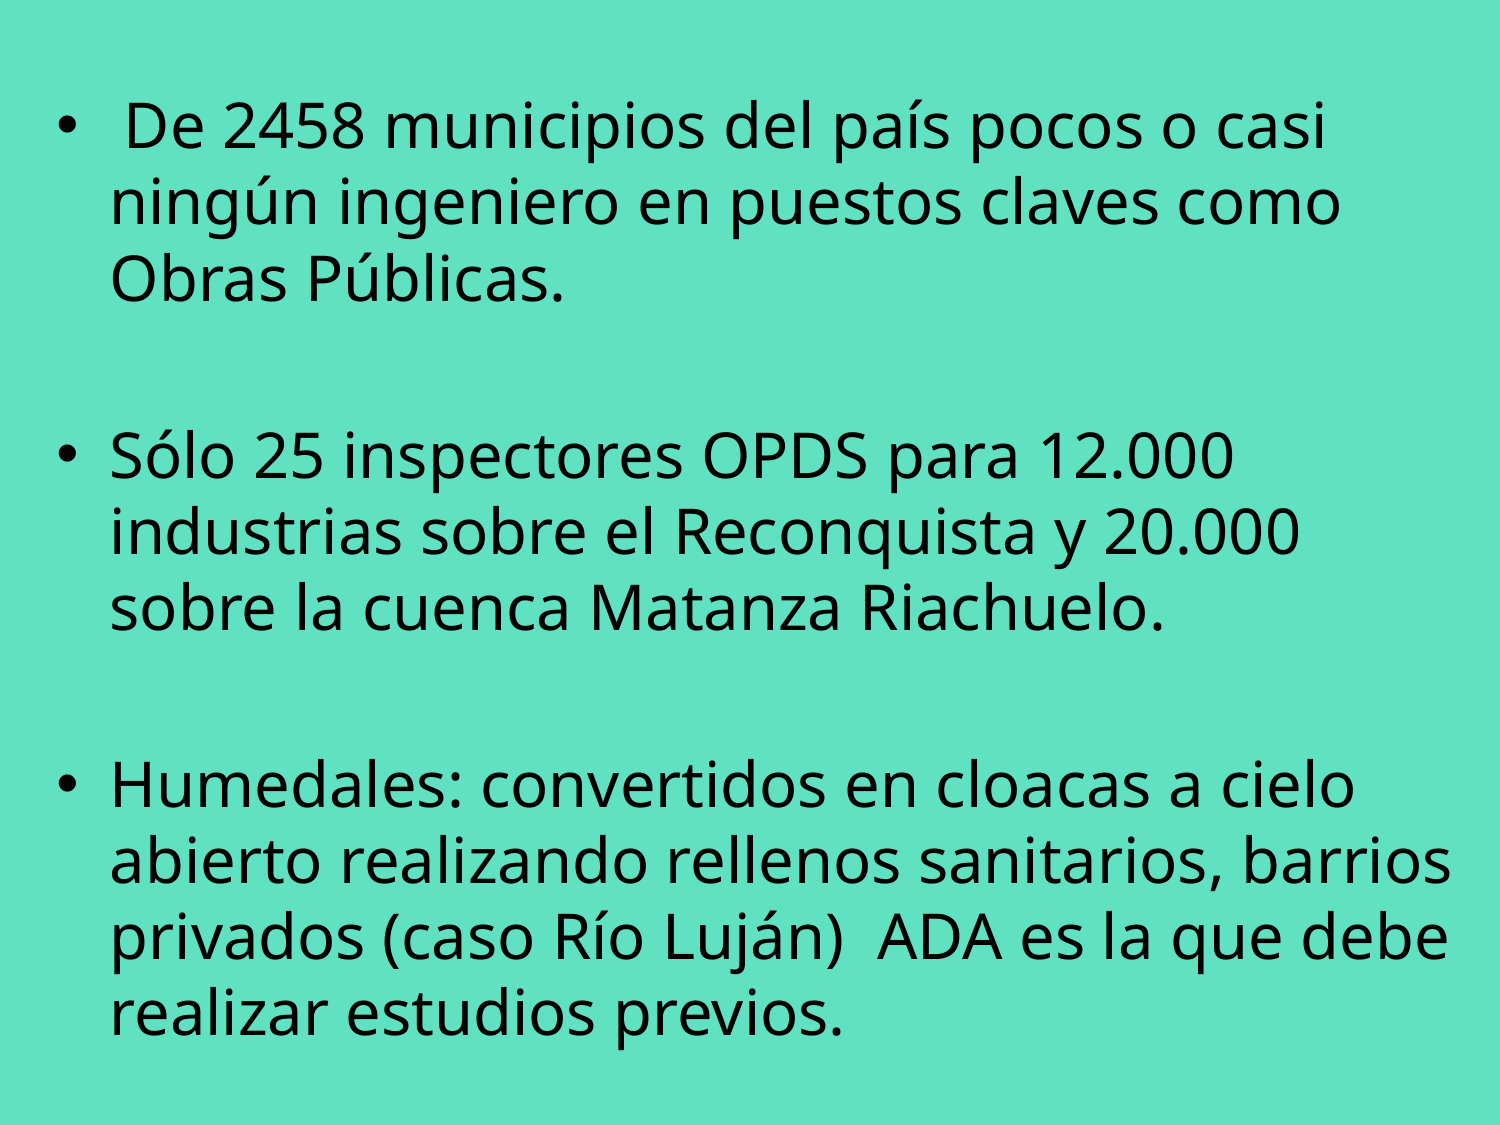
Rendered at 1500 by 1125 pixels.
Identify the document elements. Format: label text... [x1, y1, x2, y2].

list De 2458 municipios del país pocos o casi ningún ingeniero en puestos claves como Obras Públicas. Sólo 25 inspectores OPDS para 12.000 industrias sobre el Reconquista y 20.000 sobre la cuenca Matanza Riachuelo. Humedales: convertidos en cloacas a cielo abierto realizando rellenos sanitarios, barrios privados (caso Río Luján) ADA es la que debe realizar estudios previos. [41, 78, 1500, 1059]
